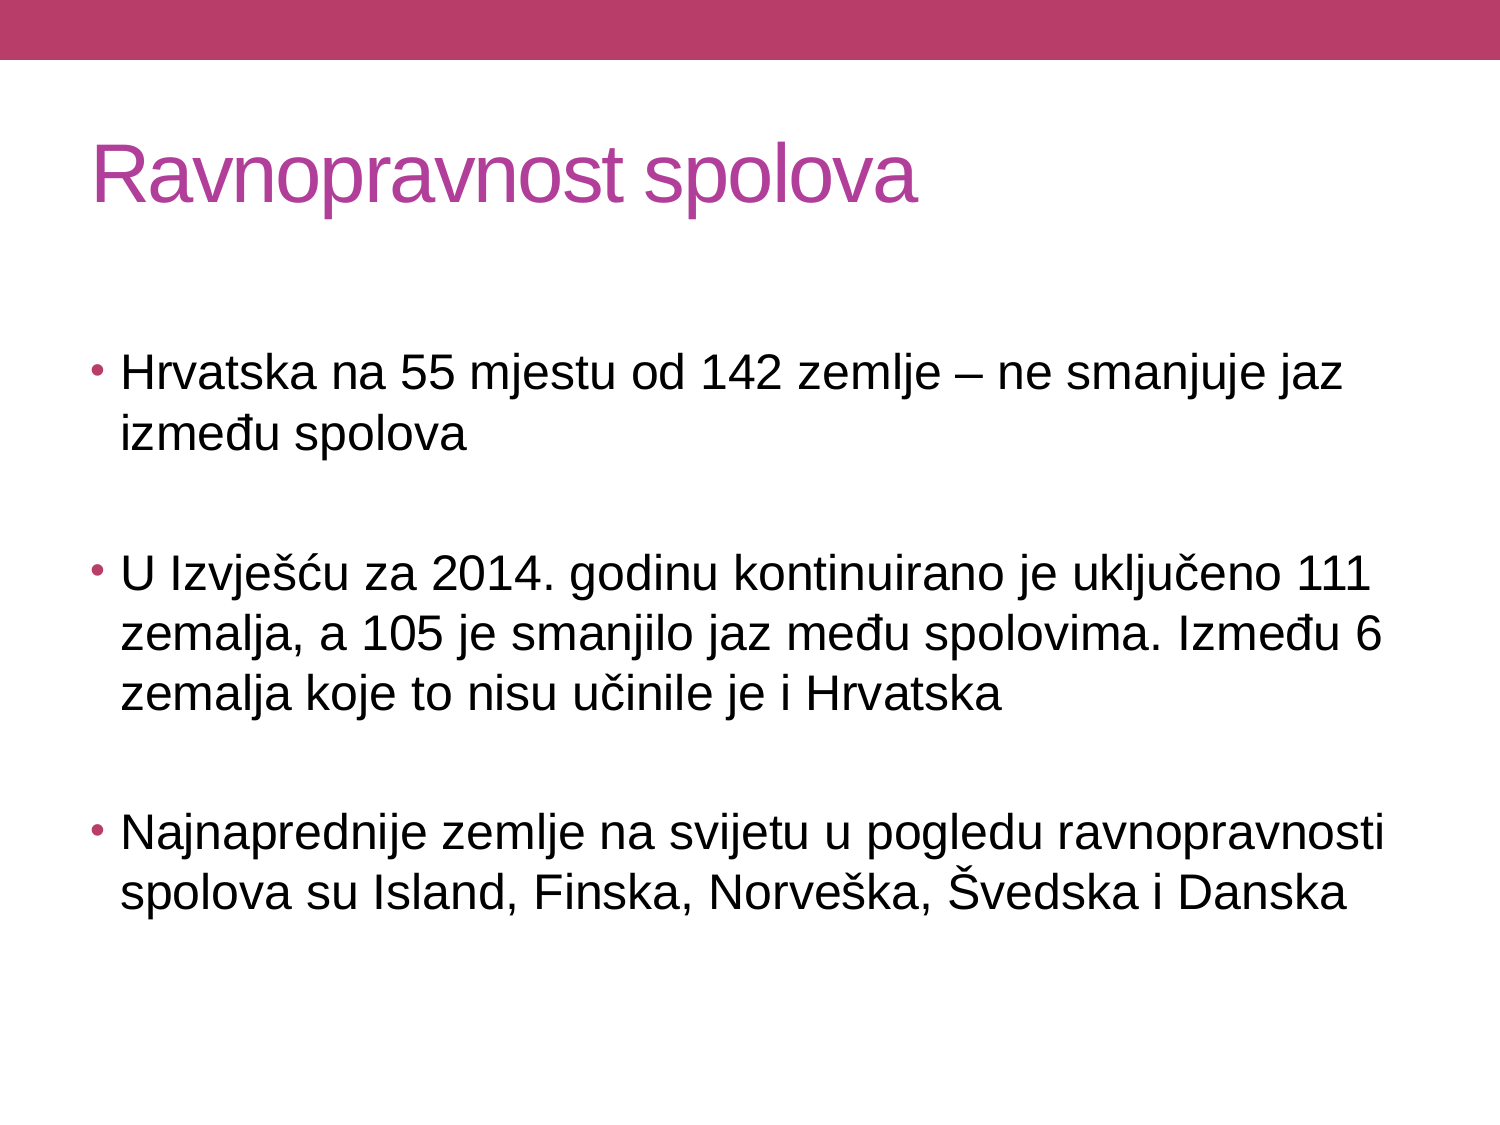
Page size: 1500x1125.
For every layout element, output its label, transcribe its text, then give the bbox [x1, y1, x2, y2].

list Hrvatska na 55 mjestu od 142 zemlje – ne smanjuje jaz između spolova U Izvješću za 2014. godinu kontinuirano je uključeno 111 zemalja, a 105 je smanjilo jaz među spolovima. Između 6 zemalja koje to nisu učinile je i Hrvatska Najnaprednije zemlje na svijetu u pogledu ravnopravnosti spolova su Island, Finska, Norveška, Švedska i Danska [75, 262, 1425, 1063]
title Ravnopravnost spolova [75, 87, 1425, 250]
